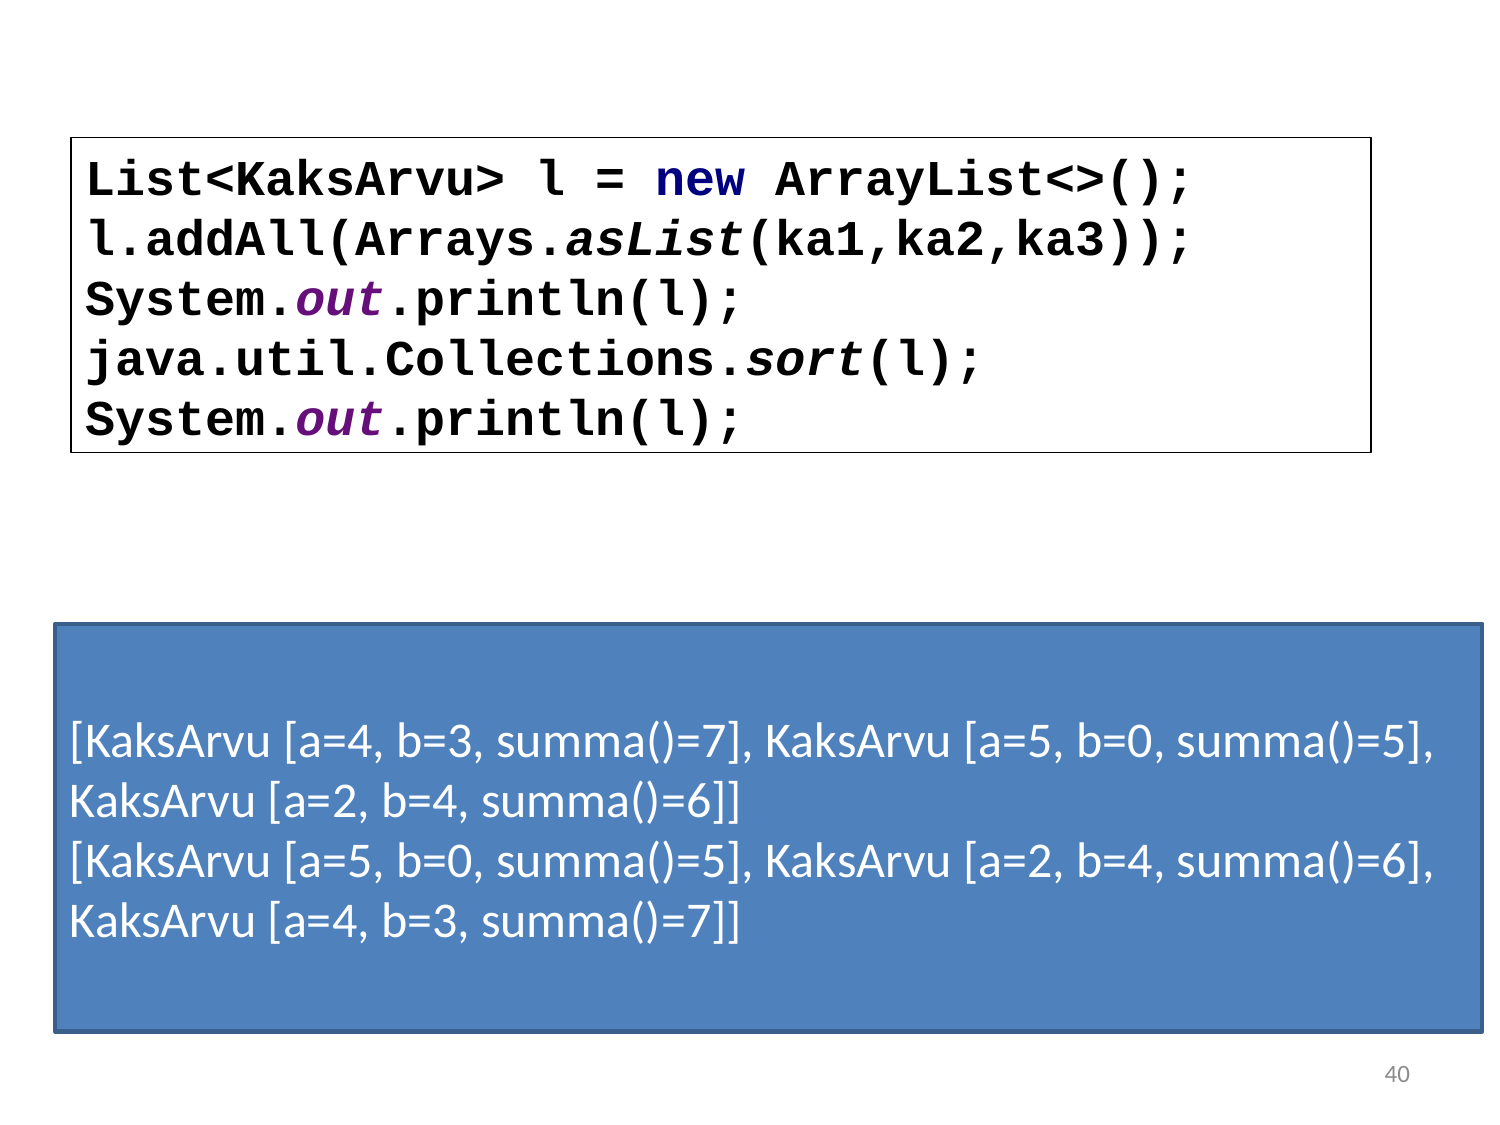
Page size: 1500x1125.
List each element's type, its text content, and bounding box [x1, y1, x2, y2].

text_box [KaksArvu [a=4, b=3, summa()=7], KaksArvu [a=5, b=0, summa()=5], KaksArvu [a=2, b=4, summa()=6]] [KaksArvu [a=5, b=0, summa()=5], KaksArvu [a=2, b=4, summa()=6], KaksArvu [a=4, b=3, summa()=7]] [53, 622, 1484, 1034]
slide_number 40 [1074, 1042, 1425, 1103]
text_box List<KaksArvu> l = new ArrayList<>(); l.addAll(Arrays.asList(ka1,ka2,ka3)); System.out.println(l); java.util.Collections.sort(l); System.out.println(l); [70, 137, 1372, 453]
